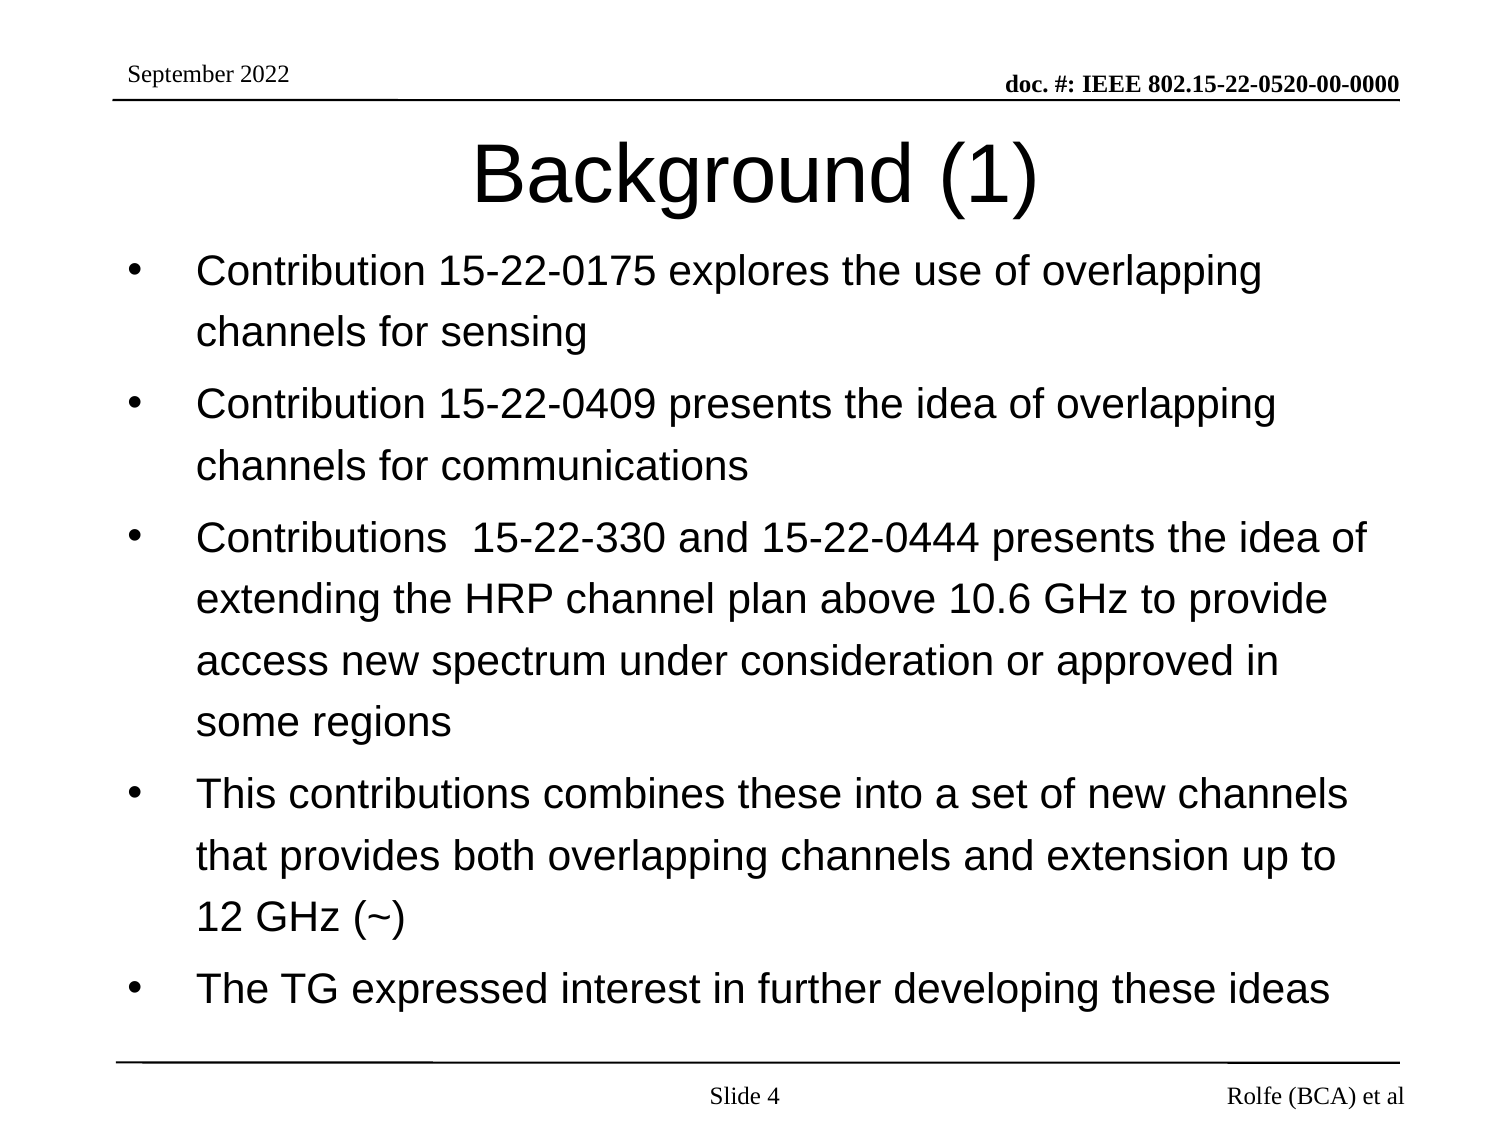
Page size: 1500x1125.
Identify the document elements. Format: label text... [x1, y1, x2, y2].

list Contribution 15-22-0175 explores the use of overlapping channels for sensing Contribution 15-22-0409 presents the idea of overlapping channels for communications Contributions 15-22-330 and 15-22-0444 presents the idea of extending the HRP channel plan above 10.6 GHz to provide access new spectrum under consideration or approved in some regions This contributions combines these into a set of new channels that provides both overlapping channels and extension up to 12 GHz (~) The TG expressed interest in further developing these ideas [112, 224, 1400, 1024]
slide_number Slide 4 [690, 1075, 799, 1115]
title Background (1) [112, 112, 1399, 224]
